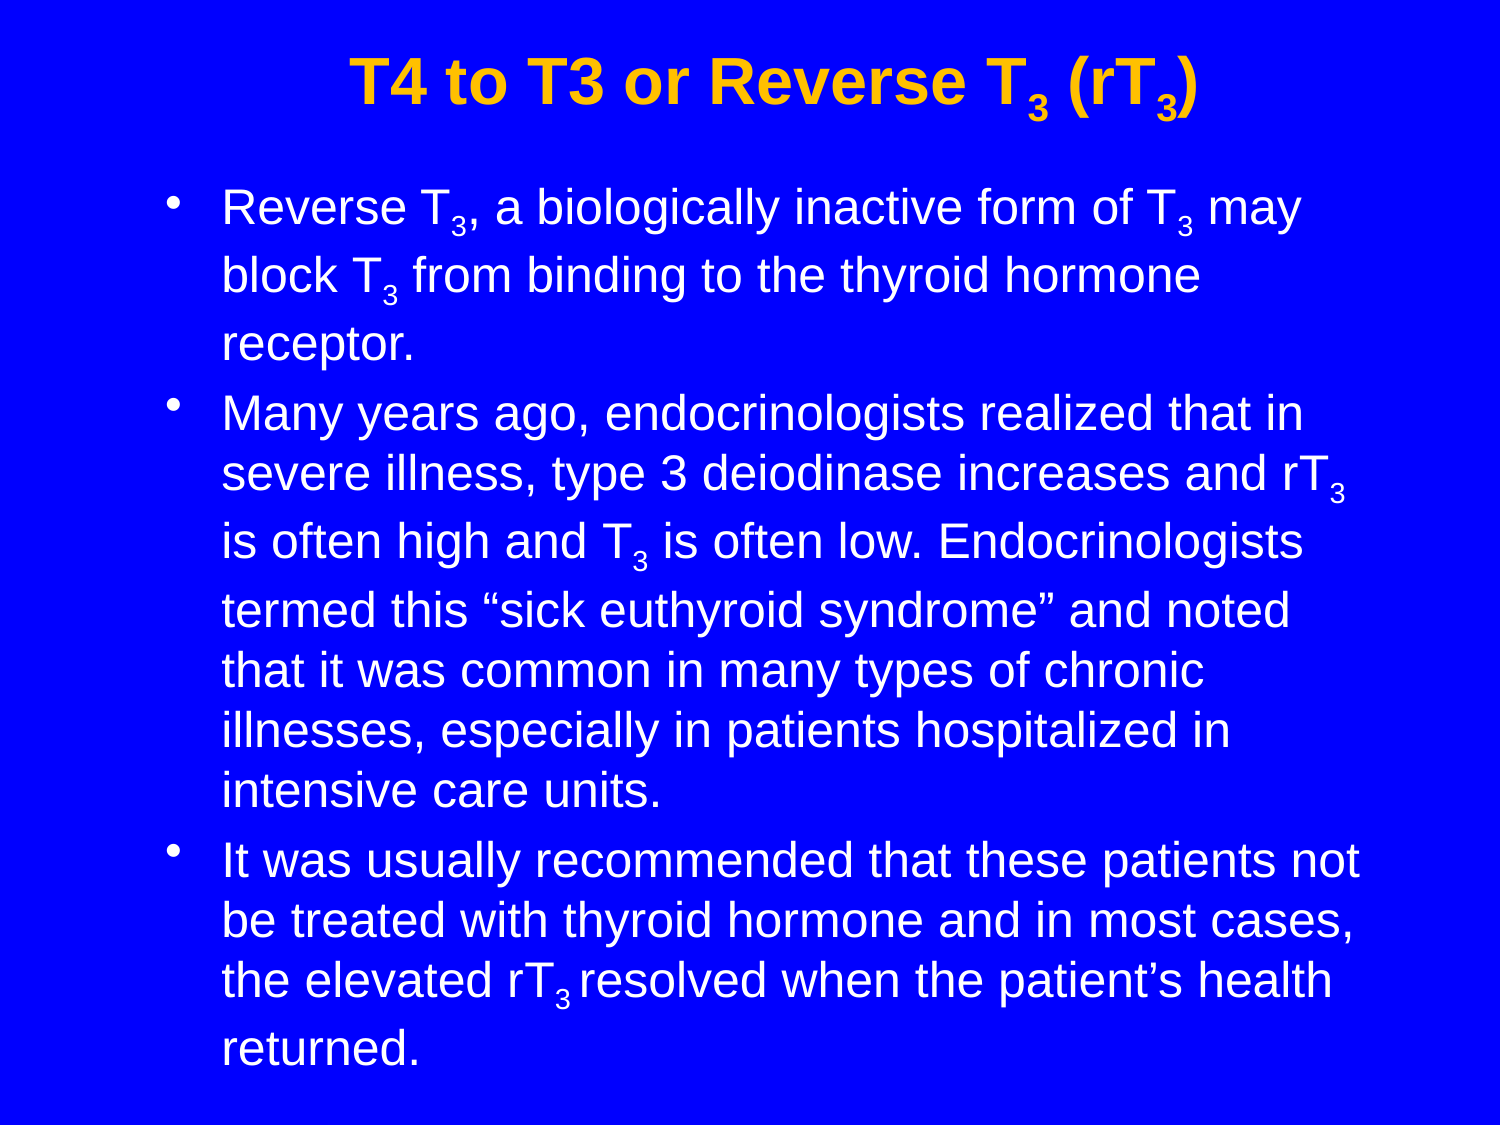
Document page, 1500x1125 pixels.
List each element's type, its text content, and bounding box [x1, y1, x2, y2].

title T4 to T3 or Reverse T3 (rT3) [87, 0, 1463, 167]
list Reverse T3, a biologically inactive form of T3 may block T3 from binding to the thyroid hormone receptor. Many years ago, endocrinologists realized that in severe illness, type 3 deiodinase increases and rT3 is often high and T3 is often low. Endocrinologists termed this “sick euthyroid syndrome” and noted that it was common in many types of chronic illnesses, especially in patients hospitalized in intensive care units. It was usually recommended that these patients not be treated with thyroid hormone and in most cases, the elevated rT3 resolved when the patient’s health returned. [150, 166, 1400, 767]
